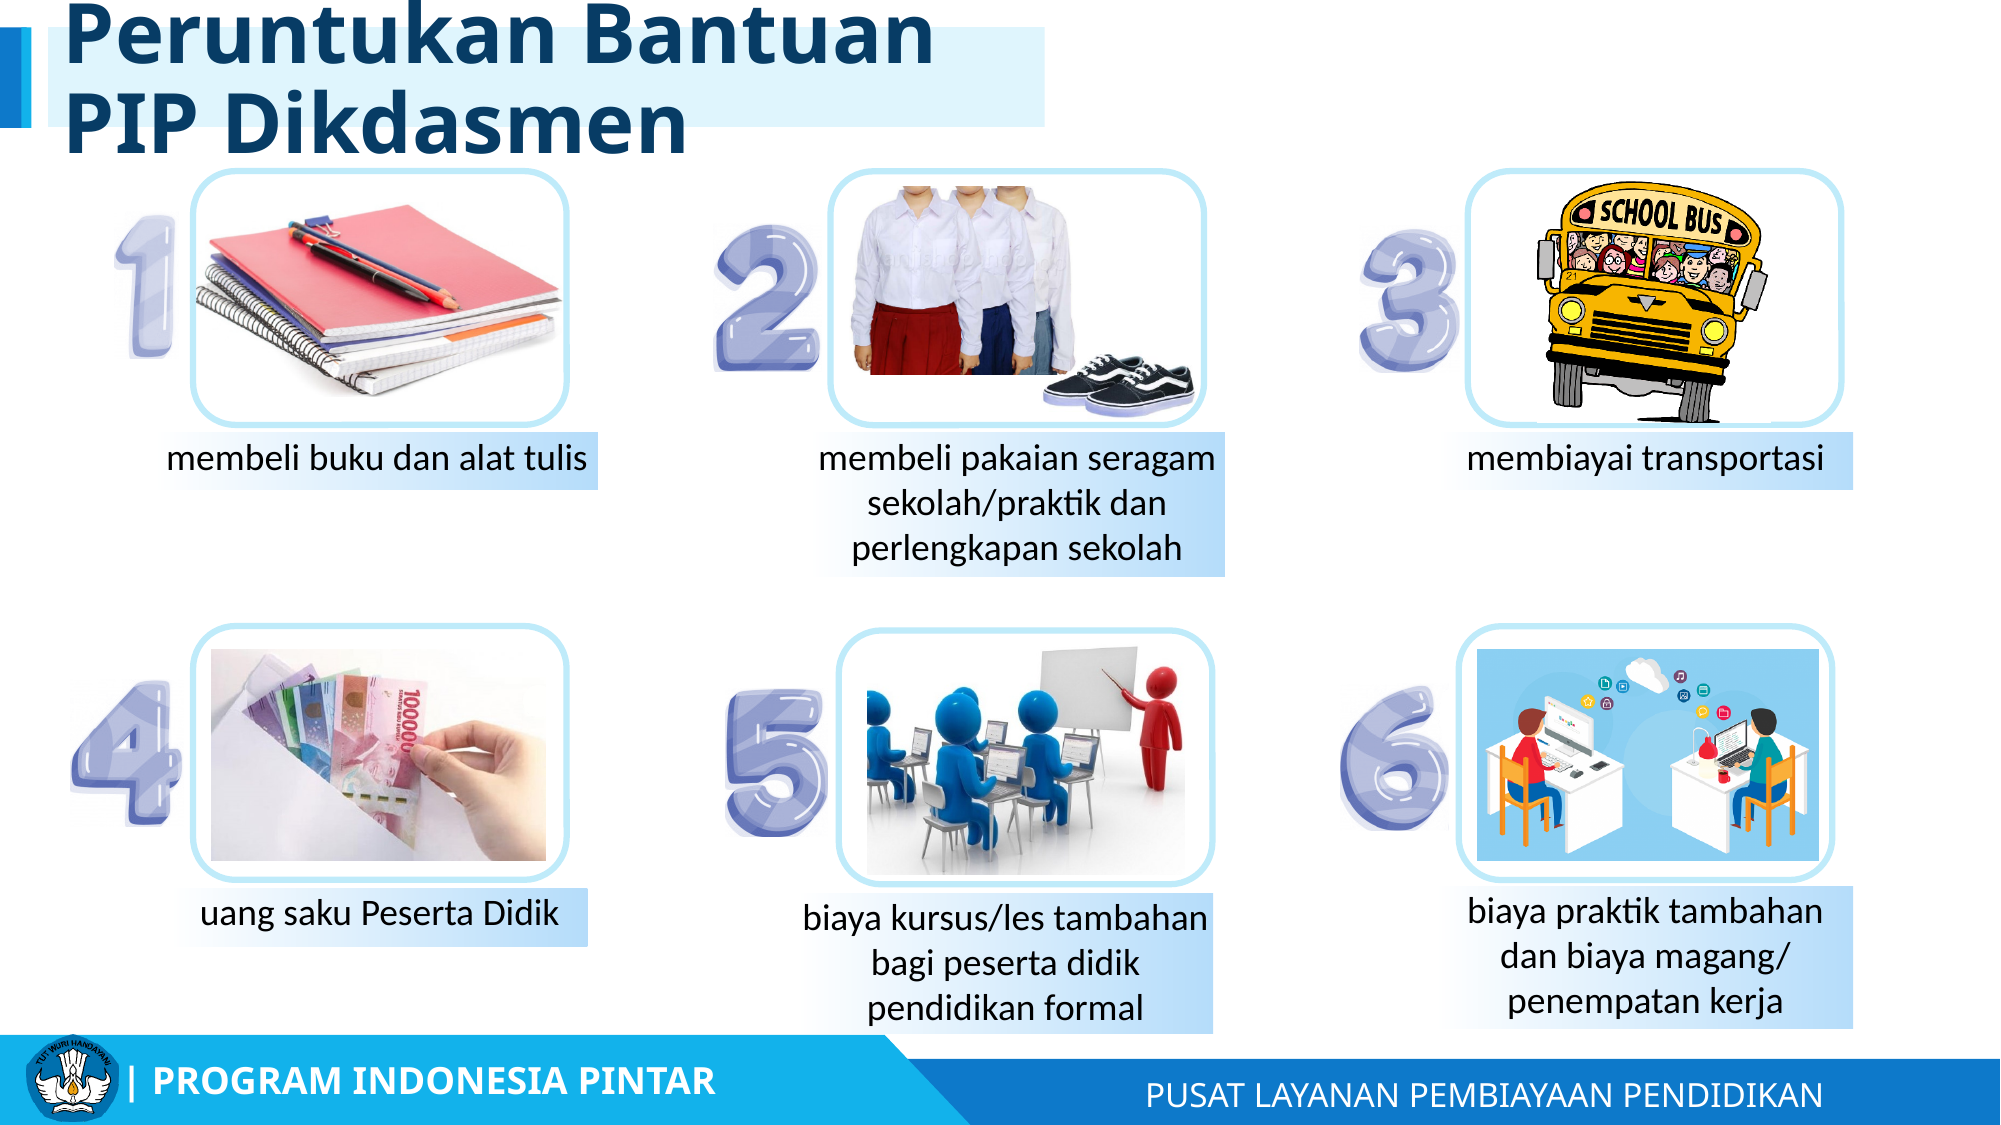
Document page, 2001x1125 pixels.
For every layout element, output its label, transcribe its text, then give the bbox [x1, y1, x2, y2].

title Peruntukan Bantuan PIP Dikdasmen [48, 27, 1045, 127]
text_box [1359, 171, 1854, 490]
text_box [713, 171, 1225, 577]
picture [211, 649, 546, 861]
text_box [1340, 626, 1854, 1029]
picture [27, 1034, 118, 1121]
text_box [113, 171, 598, 490]
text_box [725, 630, 1214, 1034]
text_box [70, 626, 588, 947]
